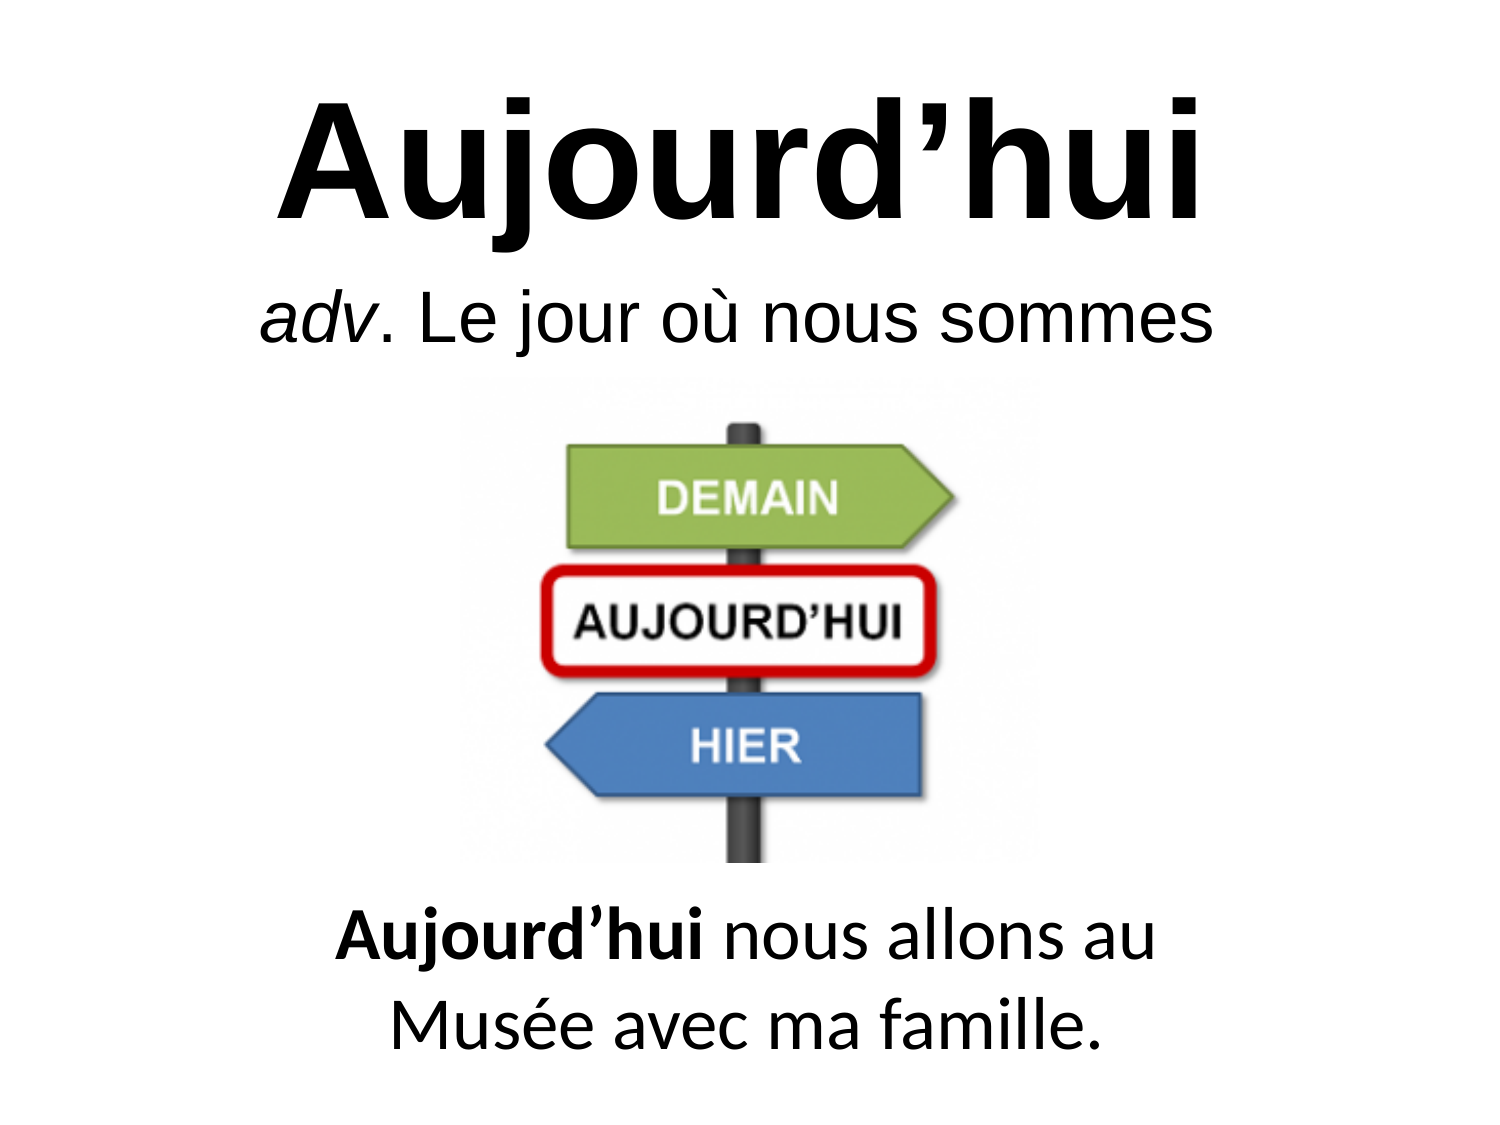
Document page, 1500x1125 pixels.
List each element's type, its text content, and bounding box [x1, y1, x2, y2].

list adv. Le jour où nous sommes [75, 262, 1401, 412]
title Aujourd’hui [147, 48, 1335, 255]
text_box Aujourd’hui nous allons au Musée avec ma famille. [238, 877, 1256, 1072]
picture [460, 377, 1040, 863]
